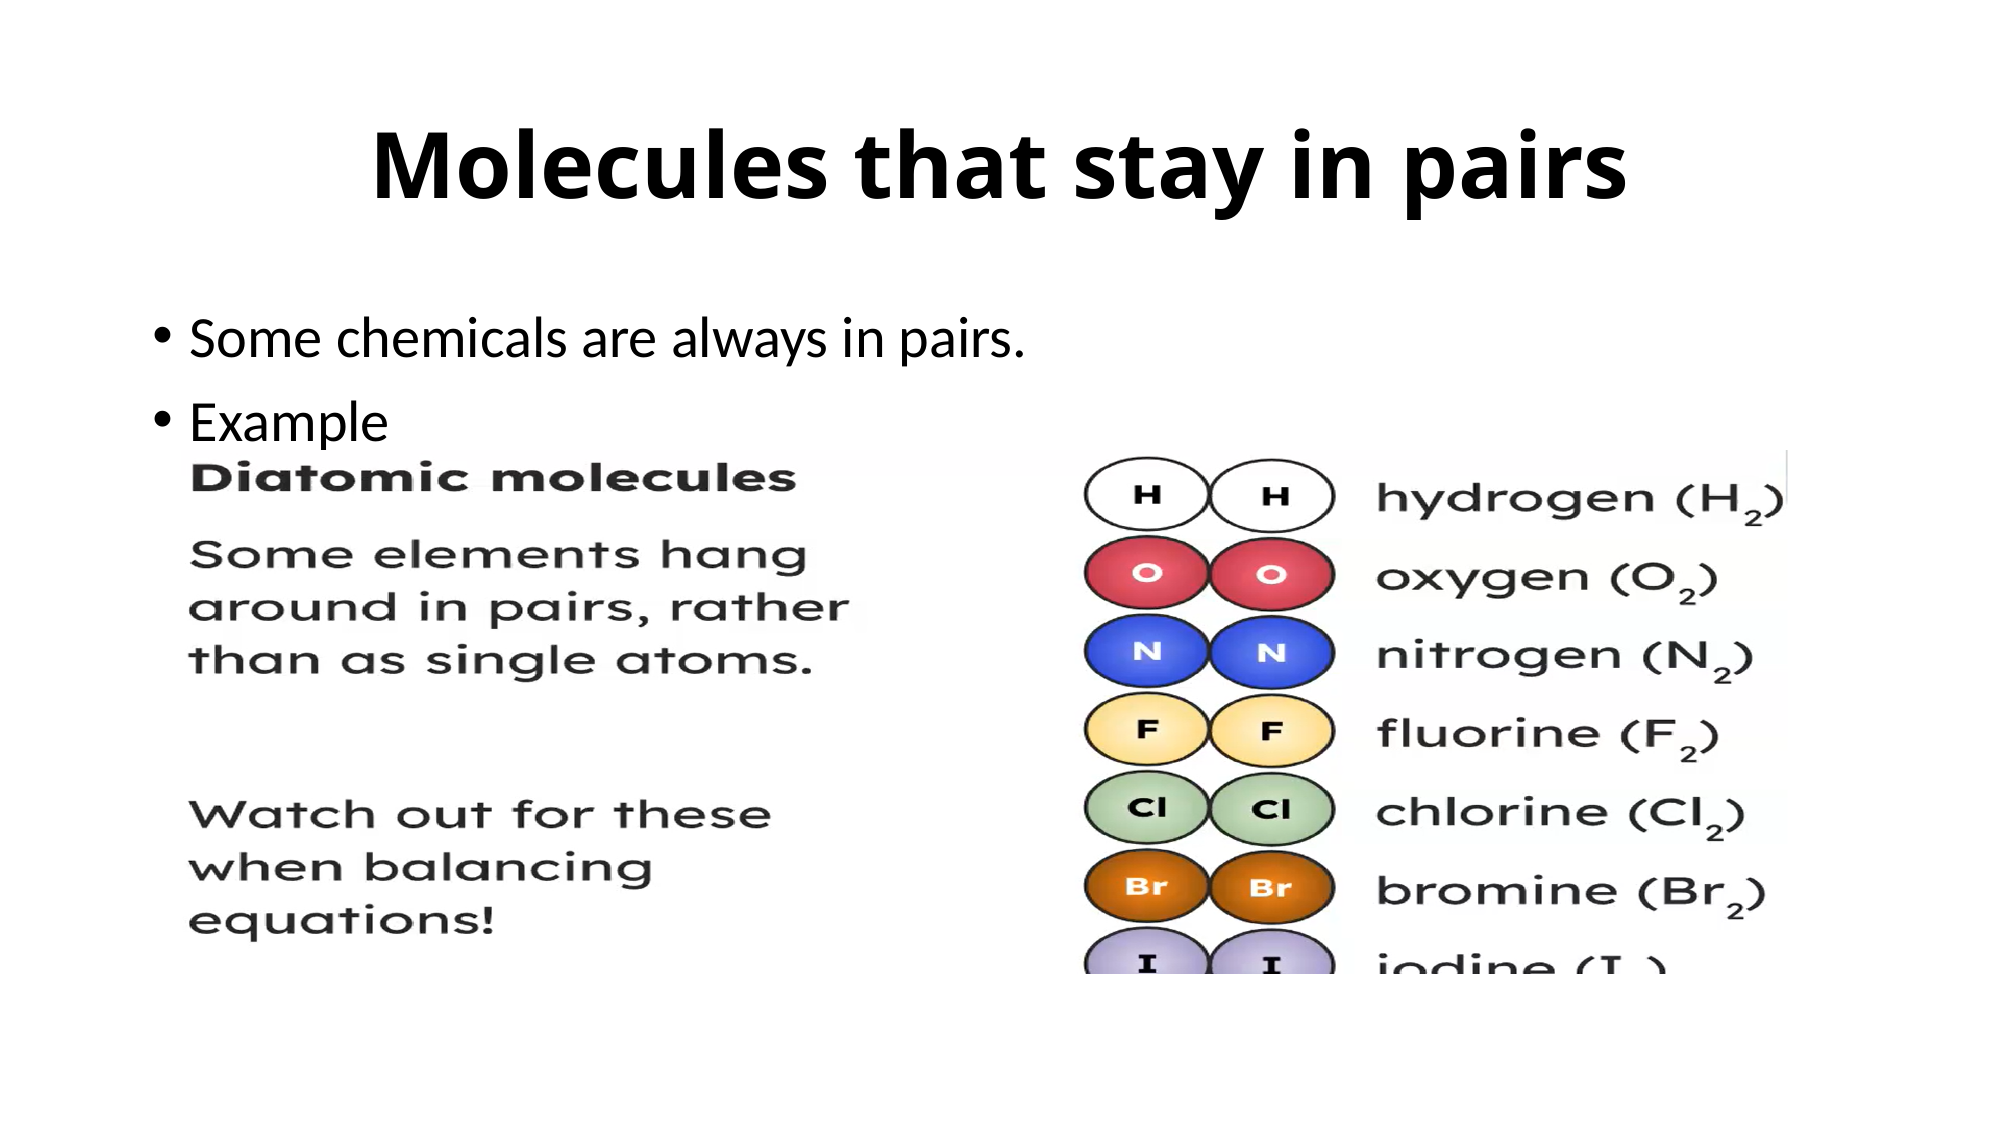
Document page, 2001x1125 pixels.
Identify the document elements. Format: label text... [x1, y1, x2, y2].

title Molecules that stay in pairs [137, 59, 1863, 278]
list Some chemicals are always in pairs. Example [137, 299, 1863, 1014]
picture [181, 449, 1788, 974]
